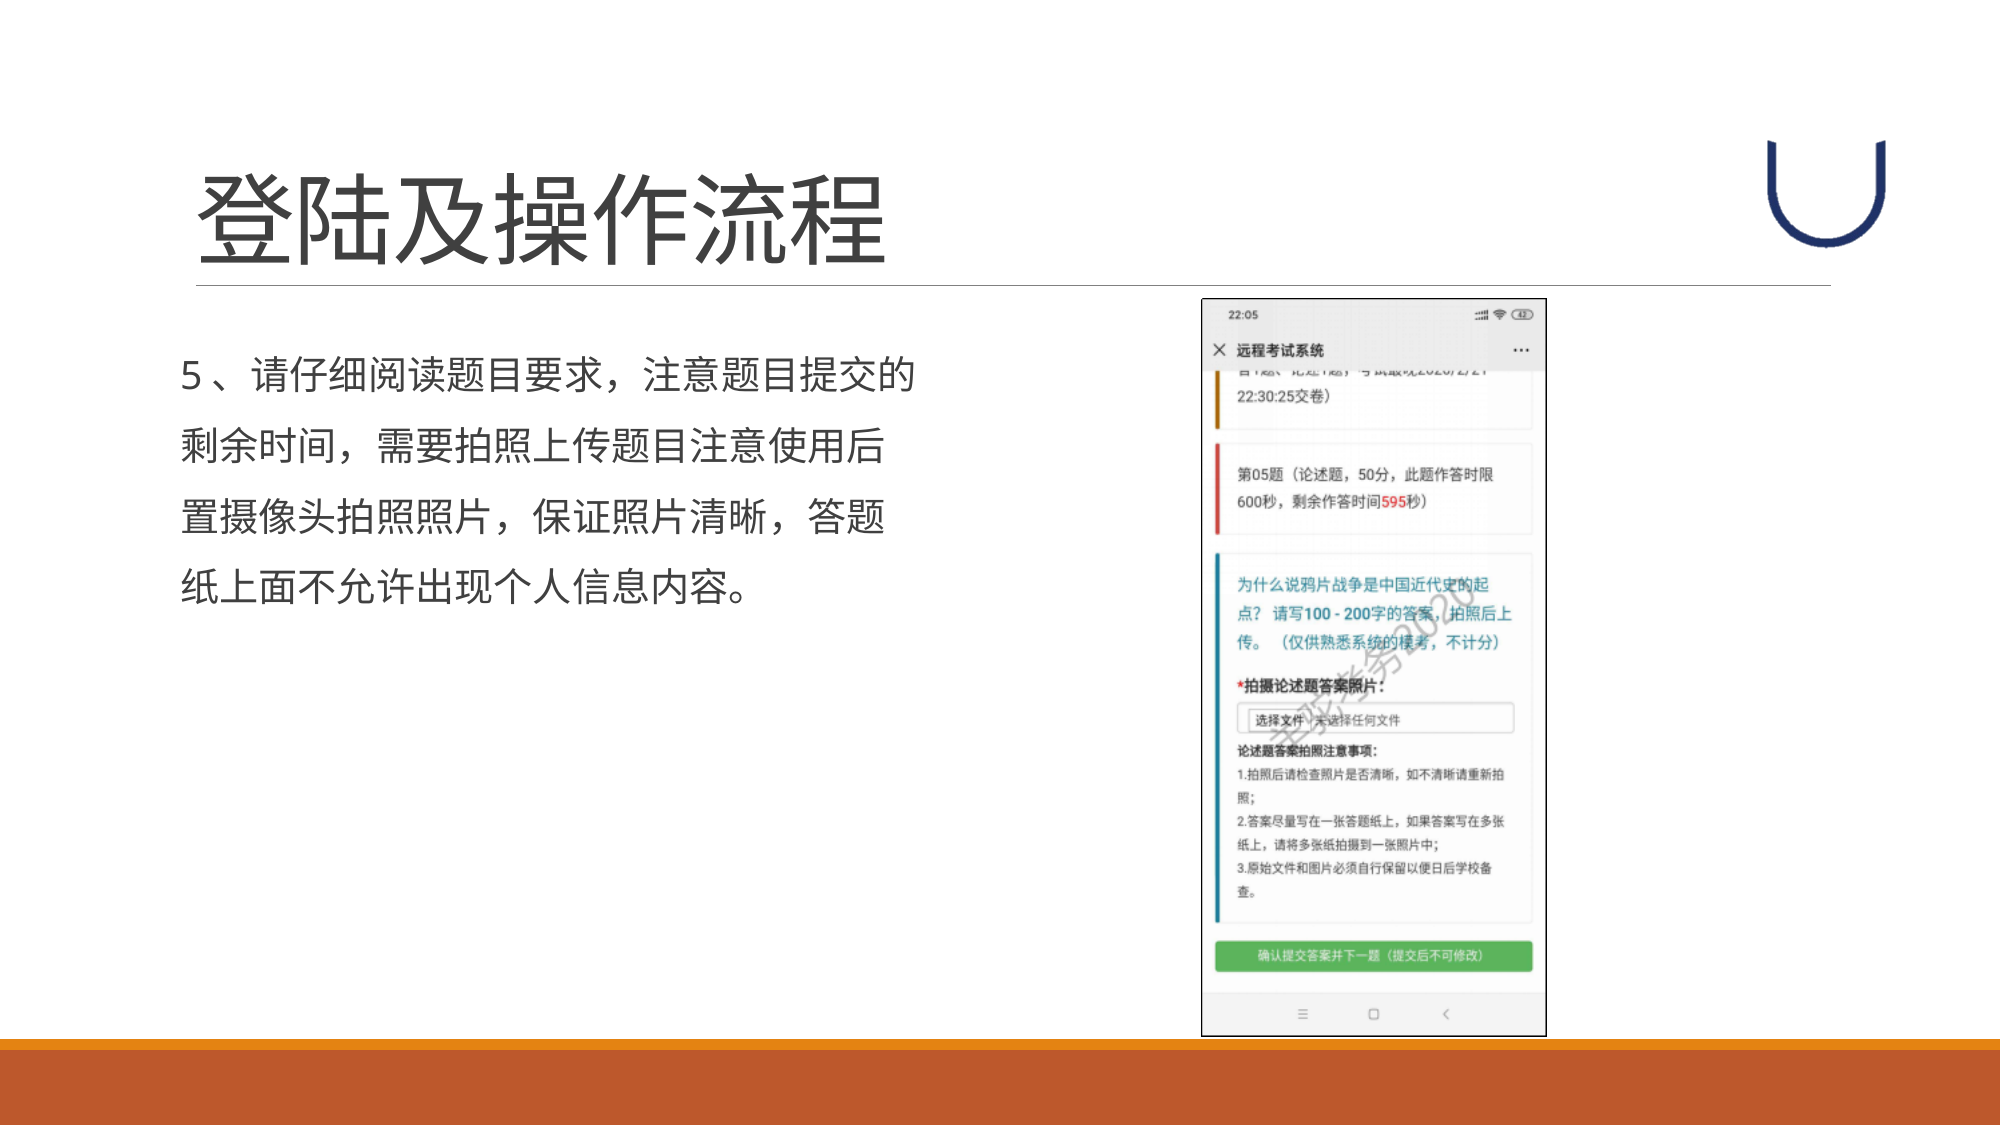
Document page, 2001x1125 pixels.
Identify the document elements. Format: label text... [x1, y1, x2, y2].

title 登陆及操作流程 [180, 47, 1830, 285]
picture [1653, 0, 2000, 347]
picture [1200, 297, 1548, 1037]
list 5、请仔细阅读题目要求，注意题目提交的剩余时间，需要拍照上传题目注意使用后置摄像头拍照照片，保证照片清晰，答题纸上面不允许出现个人信息内容。 [180, 319, 918, 668]
